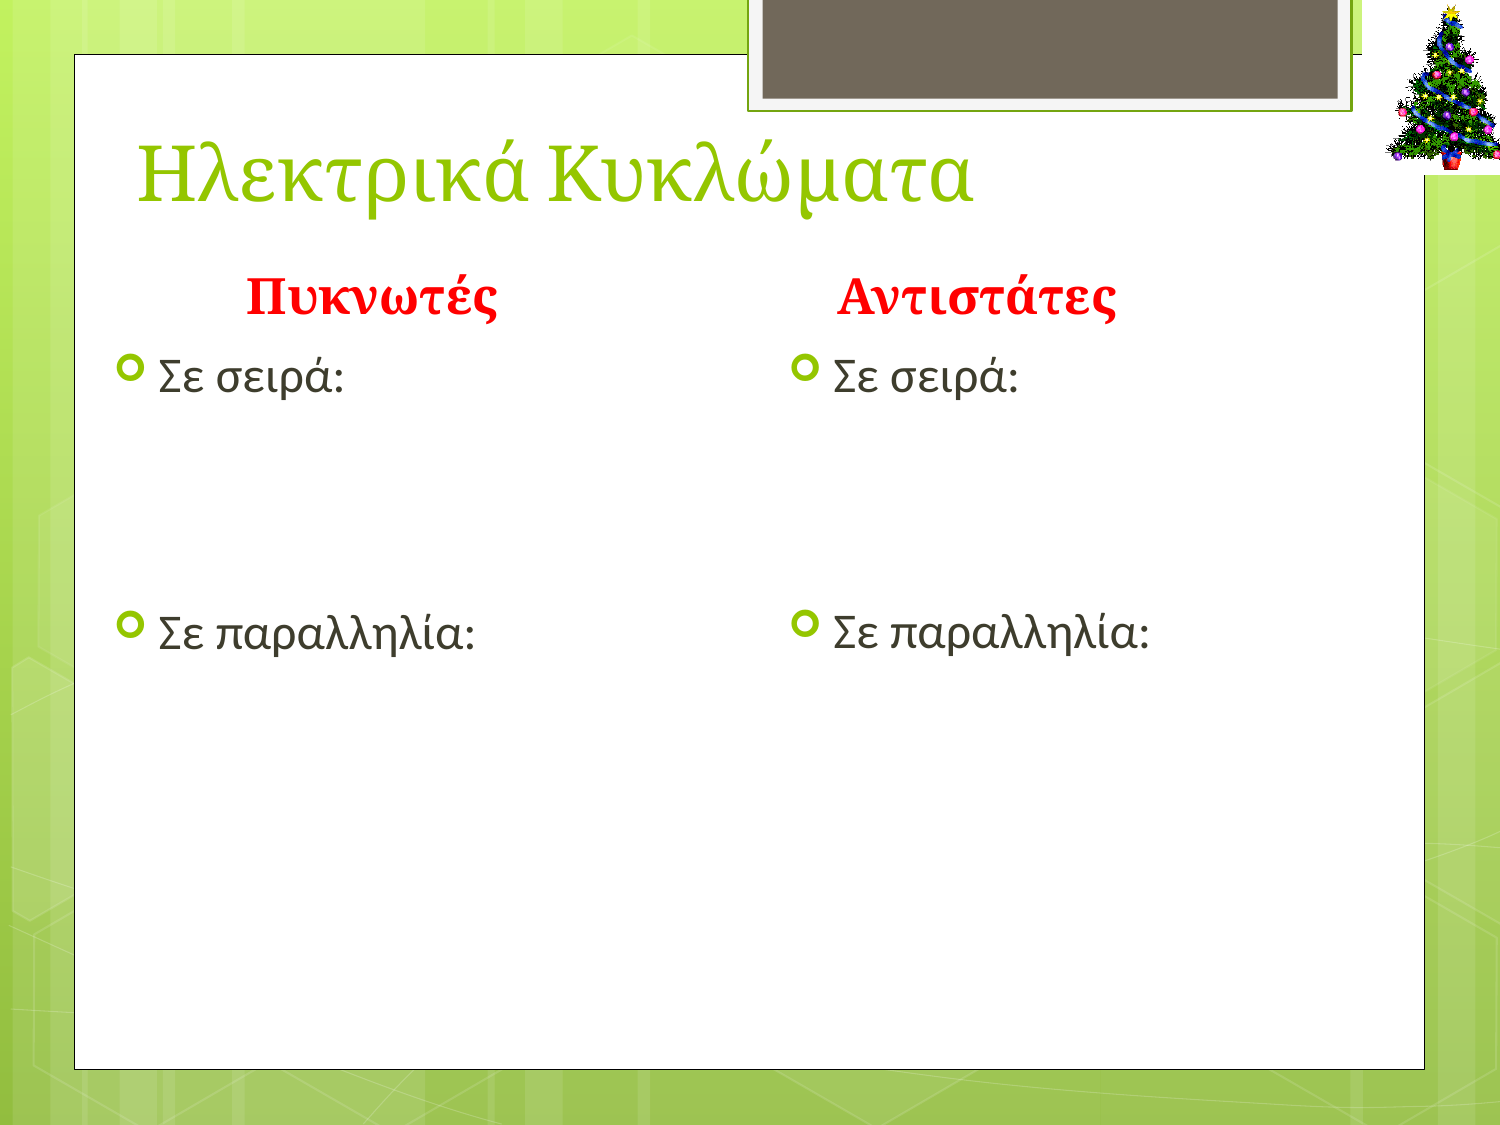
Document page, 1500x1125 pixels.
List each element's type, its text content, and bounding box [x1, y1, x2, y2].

picture [1362, 0, 1500, 176]
list Αντιστάτες [822, 226, 1324, 332]
list Πυκνωτές [231, 226, 734, 332]
title Ηλεκτρικά Κυκλώματα [121, 116, 1338, 225]
